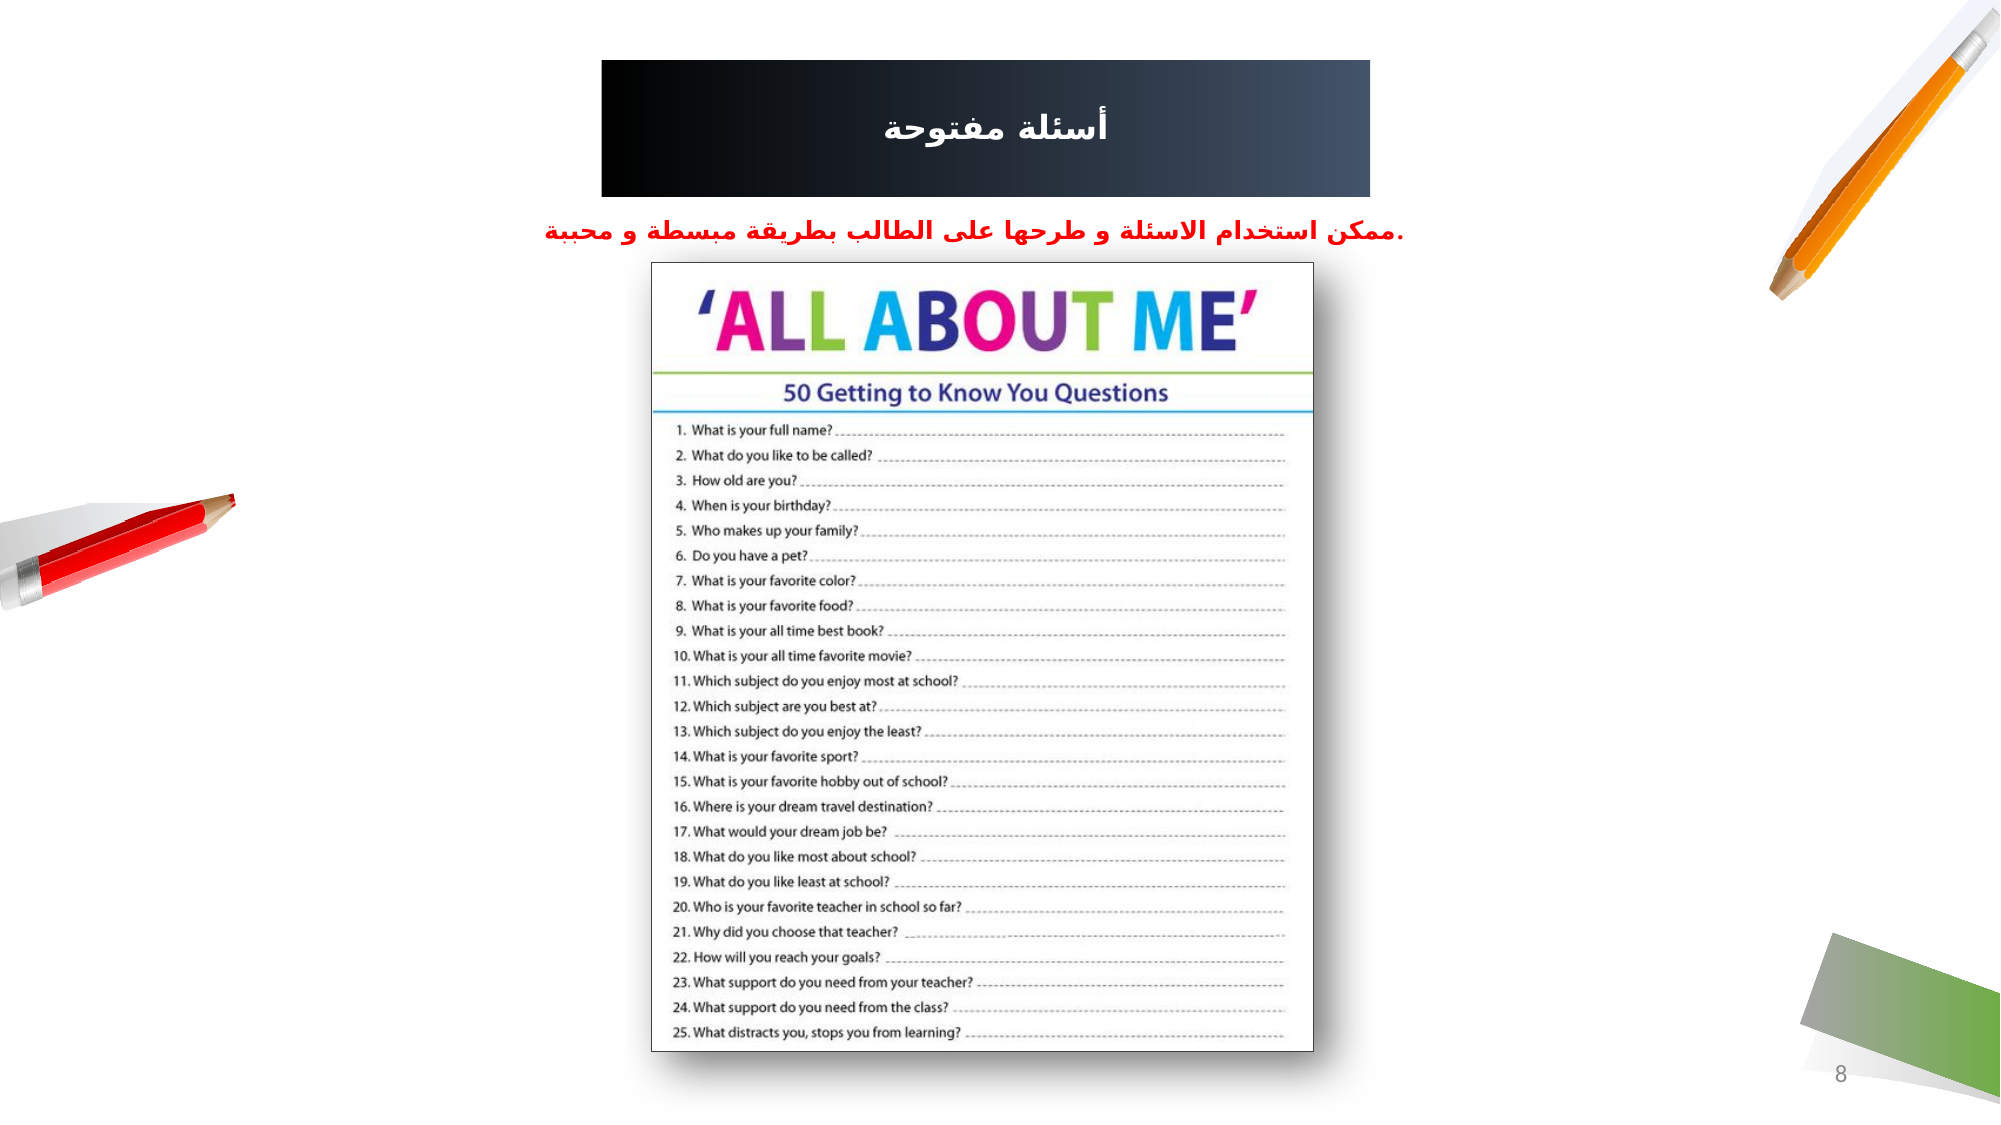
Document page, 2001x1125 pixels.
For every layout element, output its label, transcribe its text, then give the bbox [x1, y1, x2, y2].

slide_number 8 [1412, 1042, 1863, 1103]
title أسئلة مفتوحة [601, 60, 1371, 197]
text_box ممكن استخدام الاسئلة و طرحها على الطالب بطريقة مبسطة و محببة. [449, 207, 1500, 252]
picture [651, 262, 1314, 1052]
picture [1755, 0, 2000, 322]
picture [0, 493, 248, 613]
